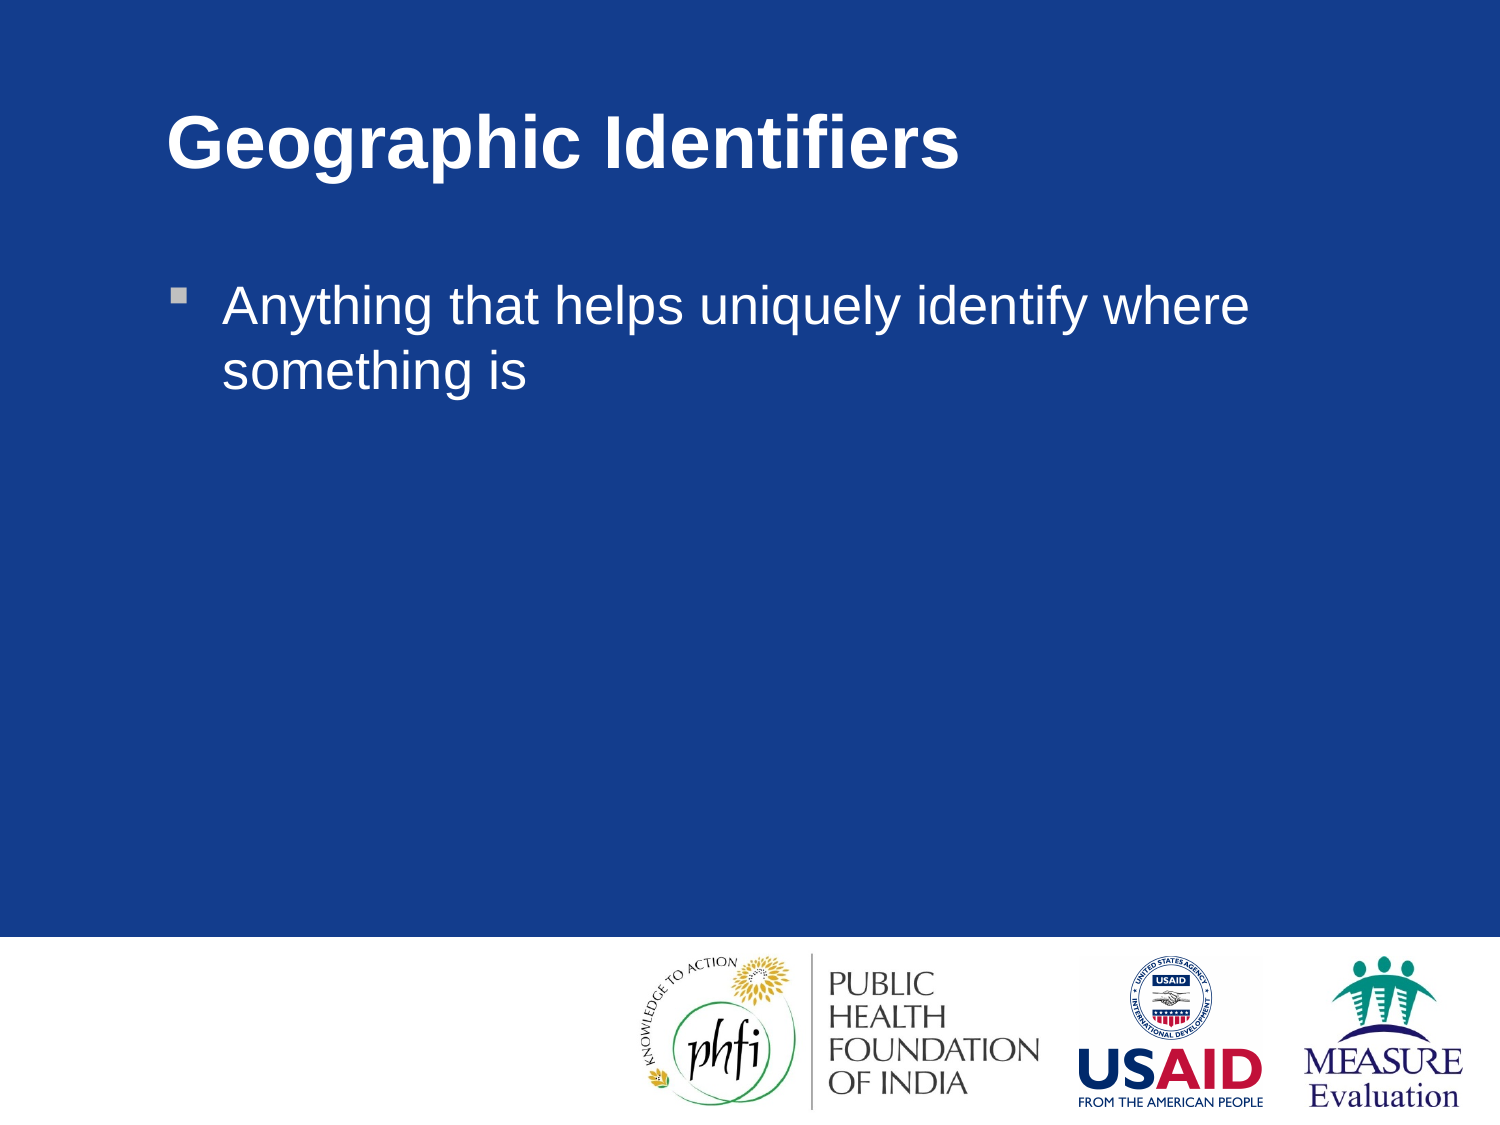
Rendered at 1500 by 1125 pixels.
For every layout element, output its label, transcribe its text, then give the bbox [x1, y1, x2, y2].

picture [631, 947, 1043, 1113]
title Geographic Identifiers [151, 45, 1425, 233]
picture [1304, 956, 1463, 1107]
list Anything that helps uniquely identify where something is [151, 262, 1425, 913]
picture [1079, 956, 1263, 1107]
